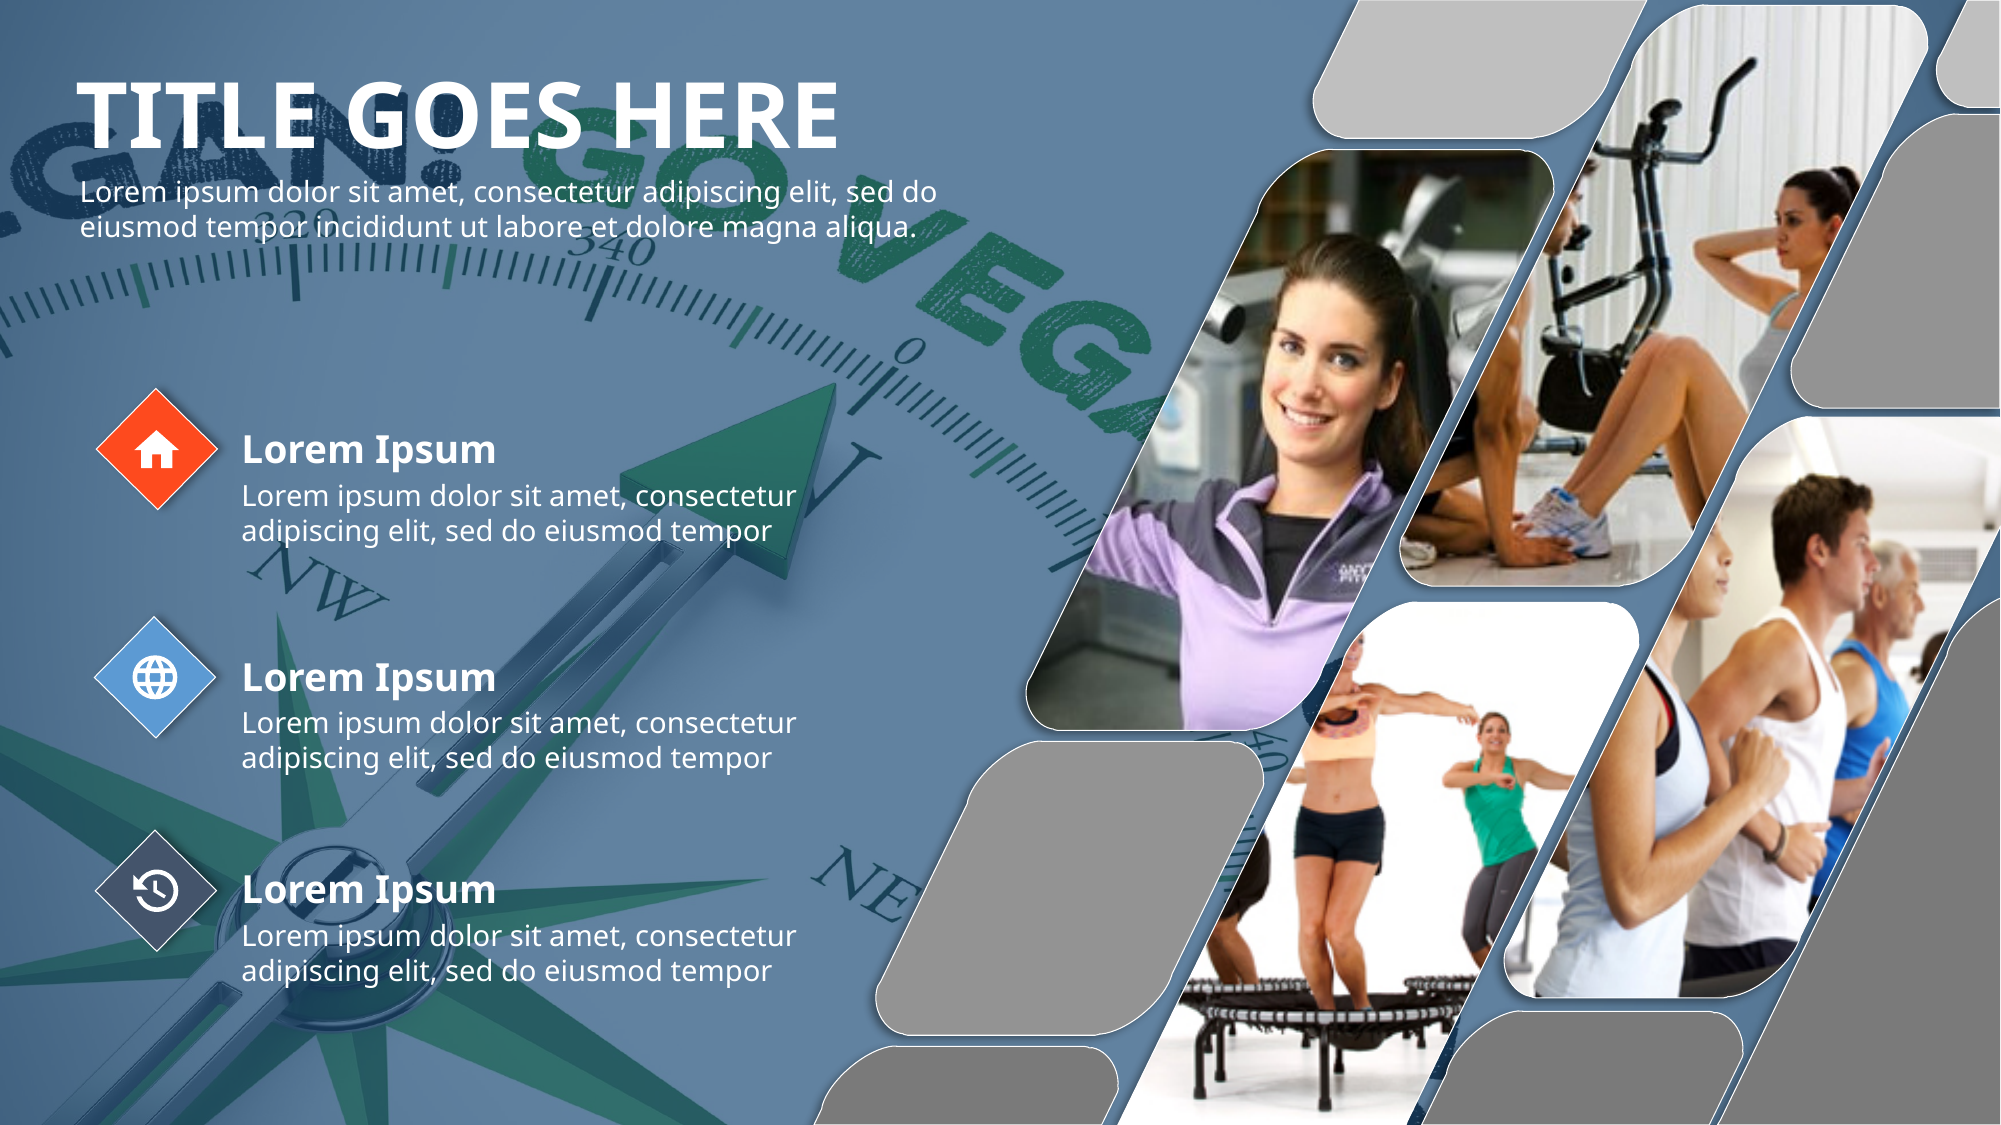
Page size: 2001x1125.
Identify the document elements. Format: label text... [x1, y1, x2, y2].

text_box [93, 828, 218, 953]
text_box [813, 0, 2000, 1125]
text_box Lorem Ipsum Lorem ipsum dolor sit amet, consectetur adipiscing elit, sed do eiusmod tempor [231, 647, 813, 780]
text_box [132, 655, 178, 700]
text_box [92, 615, 218, 740]
text_box [133, 869, 179, 912]
text_box [134, 430, 180, 469]
text_box Lorem Ipsum Lorem ipsum dolor sit amet, consectetur adipiscing elit, sed do eiusmod tempor [231, 420, 813, 553]
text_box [60, 49, 813, 252]
text_box Lorem Ipsum Lorem ipsum dolor sit amet, consectetur adipiscing elit, sed do eiusmod tempor [231, 859, 813, 993]
text_box [94, 387, 219, 512]
